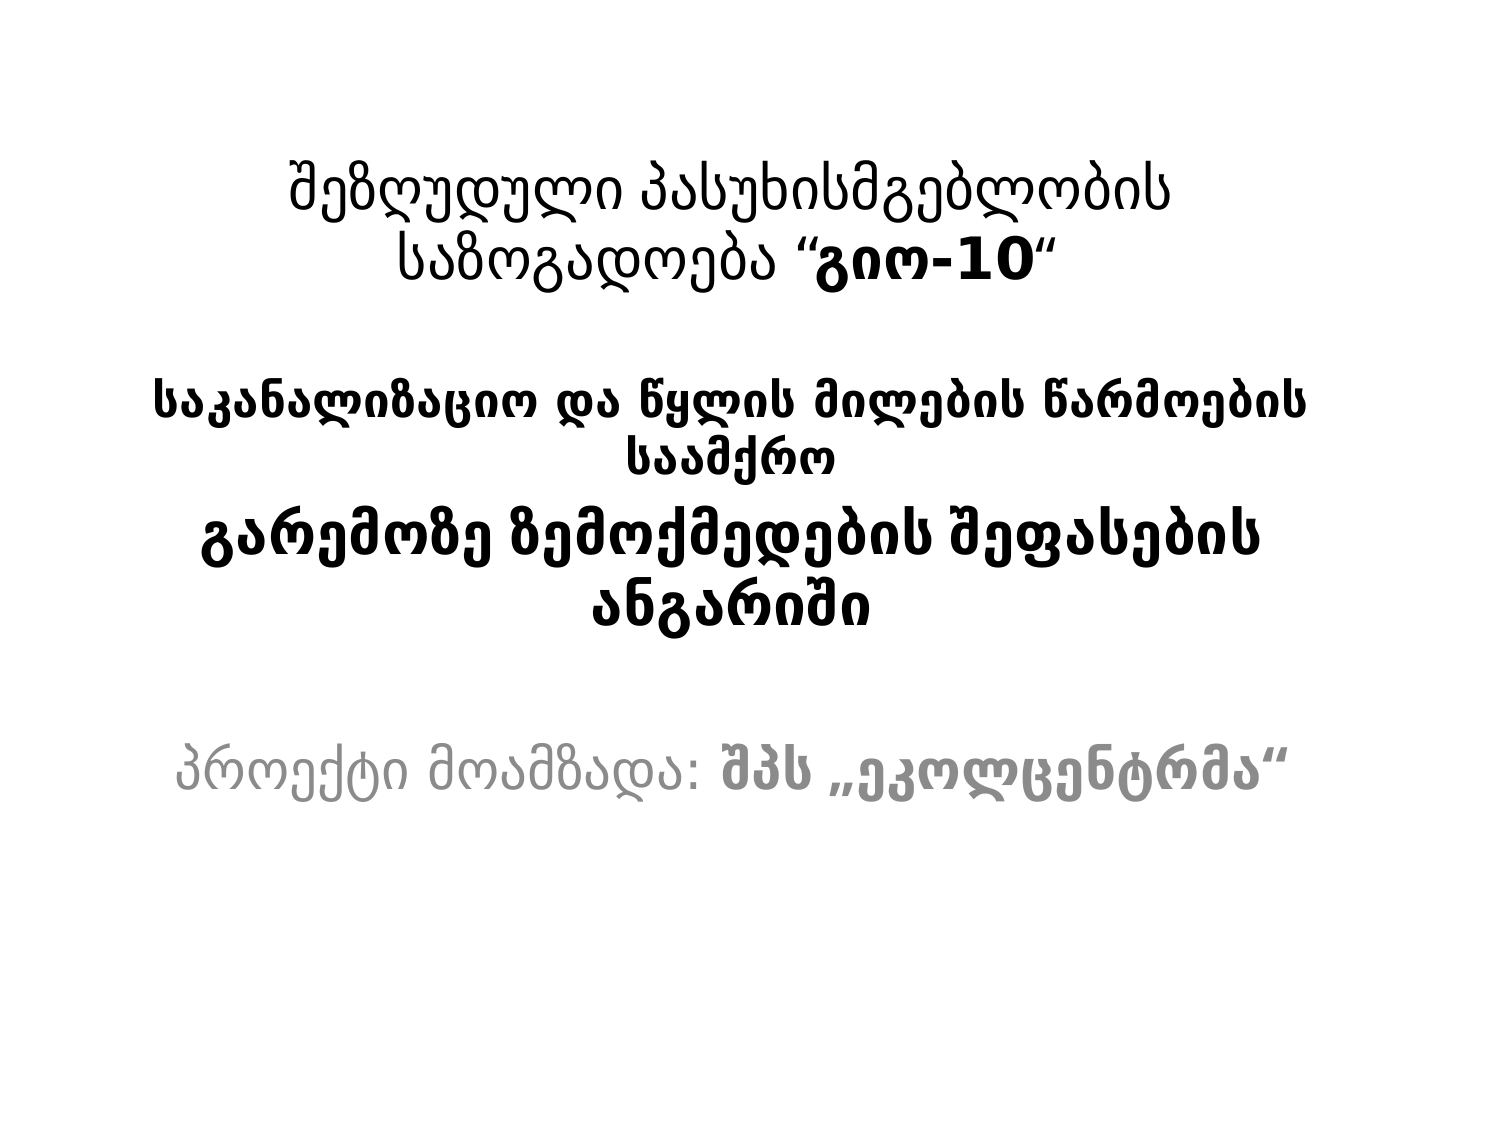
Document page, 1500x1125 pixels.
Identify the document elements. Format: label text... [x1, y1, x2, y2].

subtitle საკანალიზაციო და წყლის მილების წარმოების საამქრო გარემოზე ზემოქმედების შეფასების ანგარიში პროექტი მოამზადა: შპს „ეკოლცენტრმა“ [87, 362, 1376, 818]
title შეზღუდული პასუხისმგებლობის საზოგადოება “გიო-10“ [87, 137, 1376, 362]
